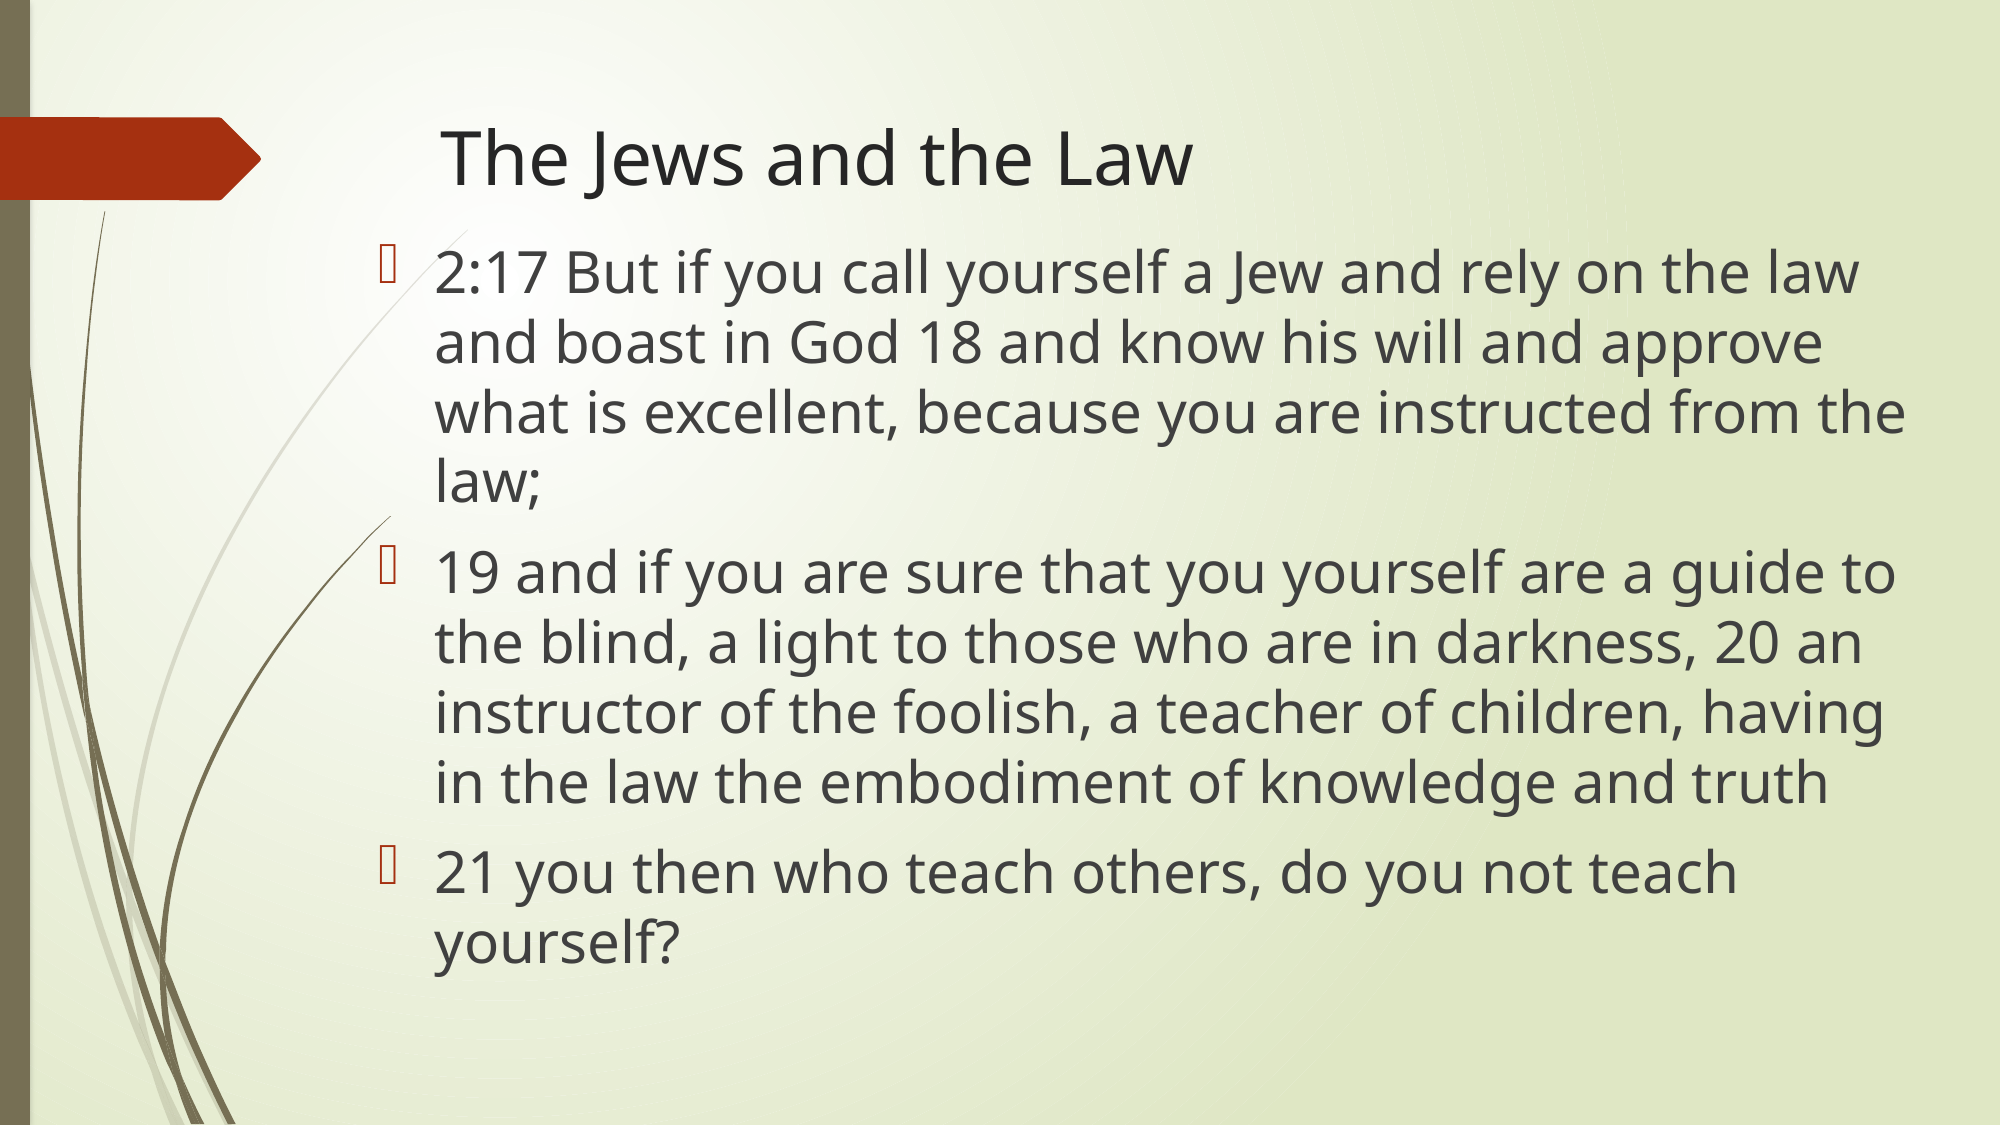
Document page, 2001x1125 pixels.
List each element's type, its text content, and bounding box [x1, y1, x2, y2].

title The Jews and the Law [425, 102, 1888, 227]
list 2:17 But if you call yourself a Jew and rely on the law and boast in God 18 and know his will and approve what is excellent, because you are instructed from the law; 19 and if you are sure that you yourself are a guide to the blind, a light to those who are in darkness, 20 an instructor of the foolish, a teacher of children, having in the law the embodiment of knowledge and truth 21 you then who teach others, do you not teach yourself? [363, 227, 1936, 1064]
